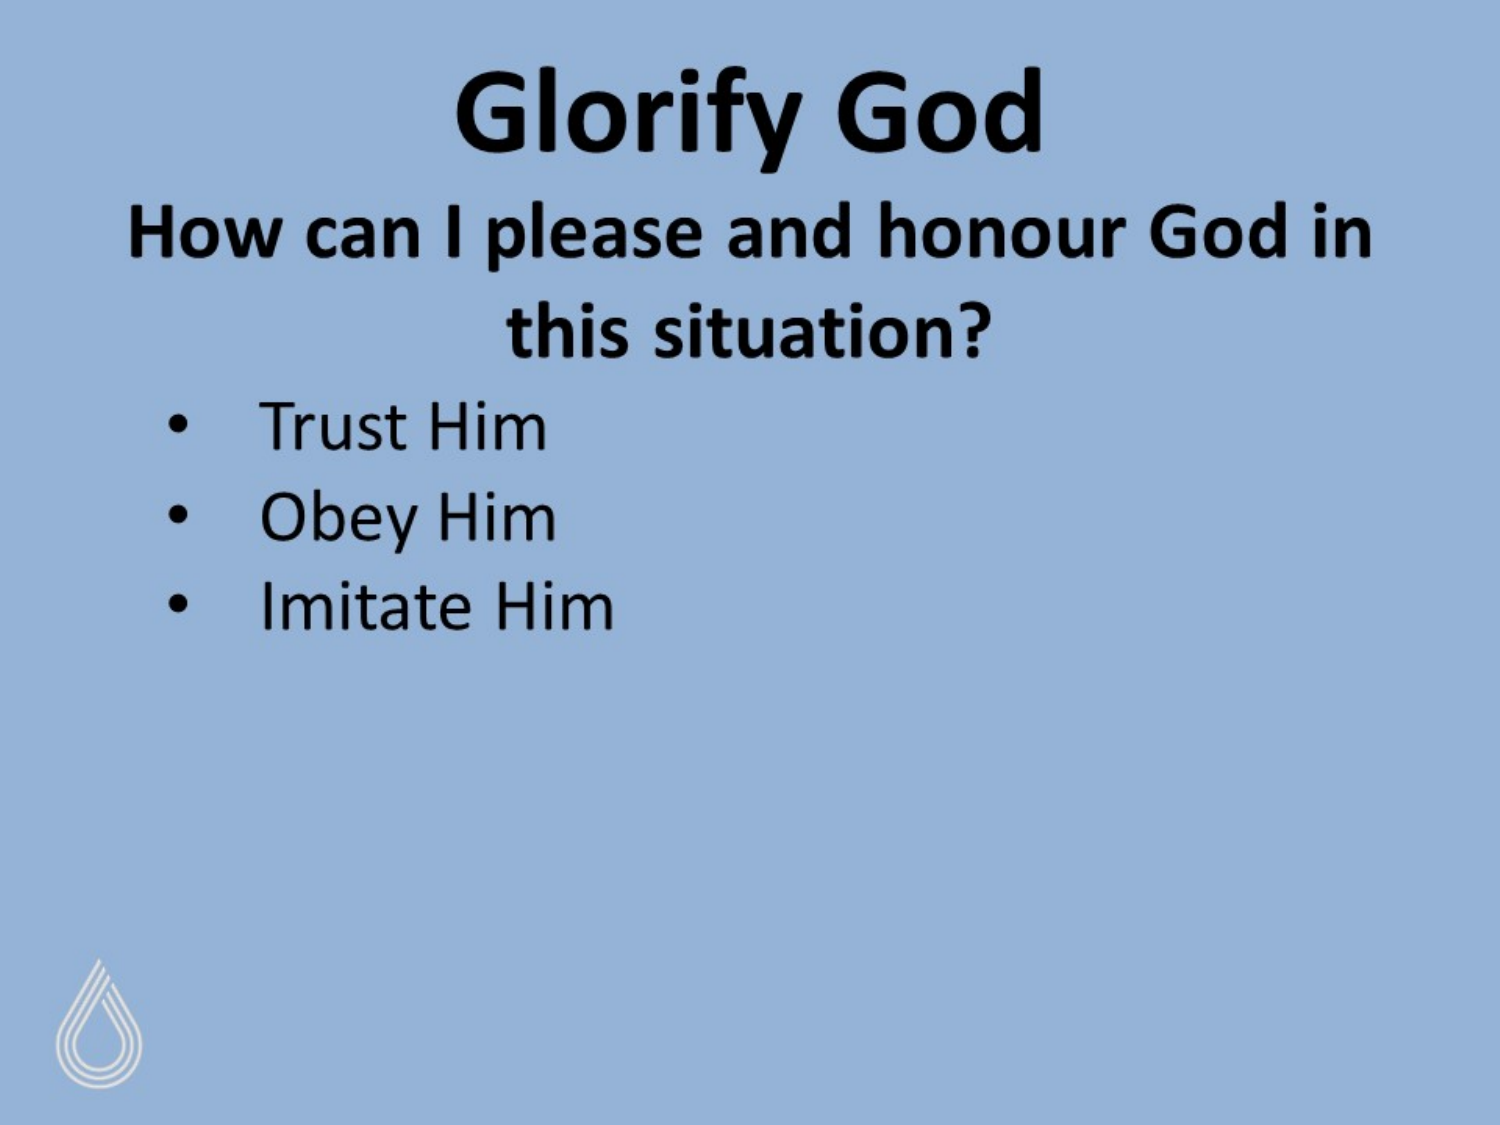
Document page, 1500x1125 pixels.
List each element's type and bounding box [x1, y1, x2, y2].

list [0, 0, 1500, 1125]
